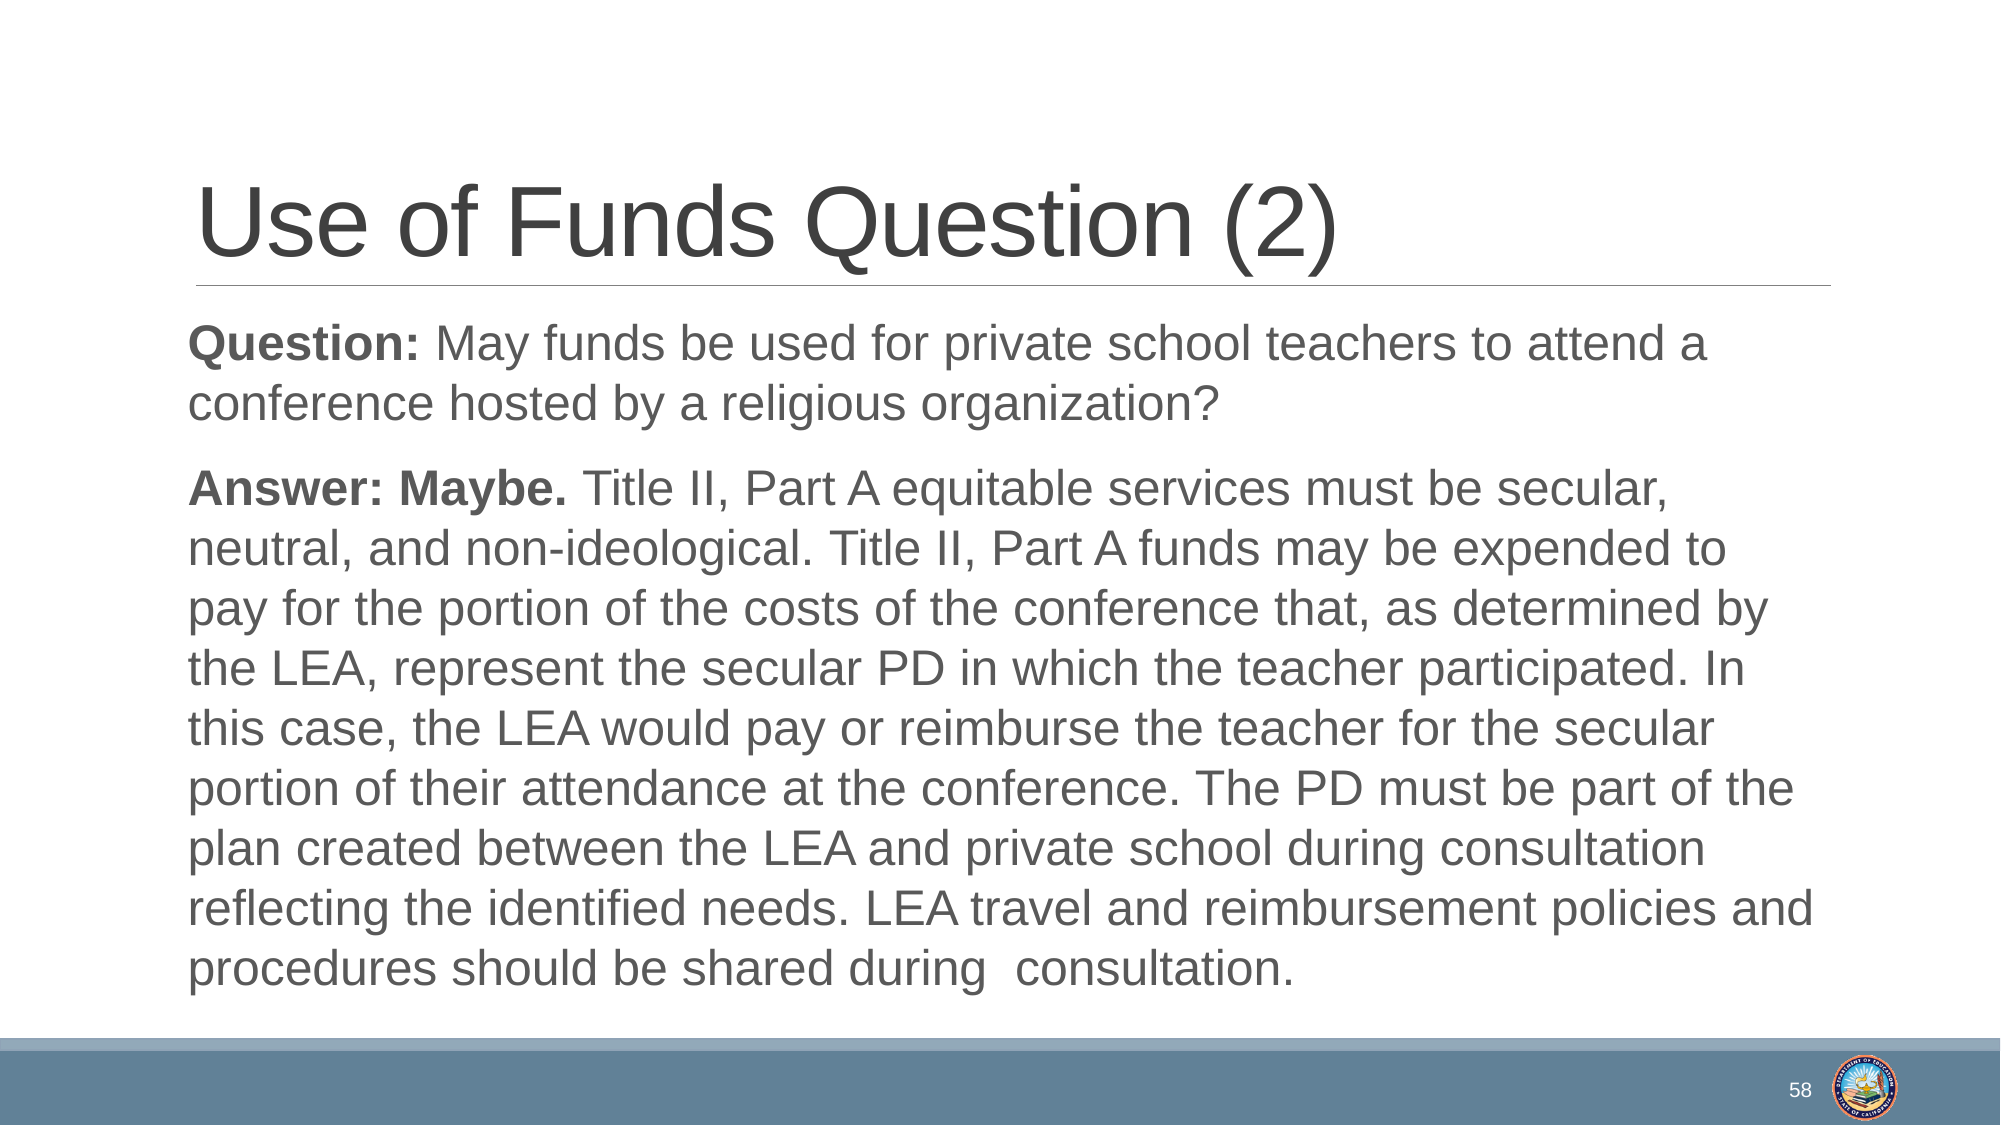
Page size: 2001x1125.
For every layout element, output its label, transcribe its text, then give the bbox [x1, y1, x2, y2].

title Use of Funds Question (2) [179, 47, 1830, 285]
picture [1832, 1055, 1899, 1122]
list Question: May funds be used for private school teachers to attend a conference hosted by a religious organization? Answer: Maybe. Title II, Part A equitable services must be secular, neutral, and non-ideological. Title II, Part A funds may be expended to pay for the portion of the costs of the conference that, as determined by the LEA, represent the secular PD in which the teacher participated. In this case, the LEA would pay or reimburse the teacher for the secular portion of their attendance at the conference. The PD must be part of the plan created between the LEA and private school during consultation reflecting the identified needs. LEA travel and reimbursement policies and procedures should be shared during consultation. [179, 302, 1830, 1018]
slide_number 58 [1611, 1059, 1828, 1119]
